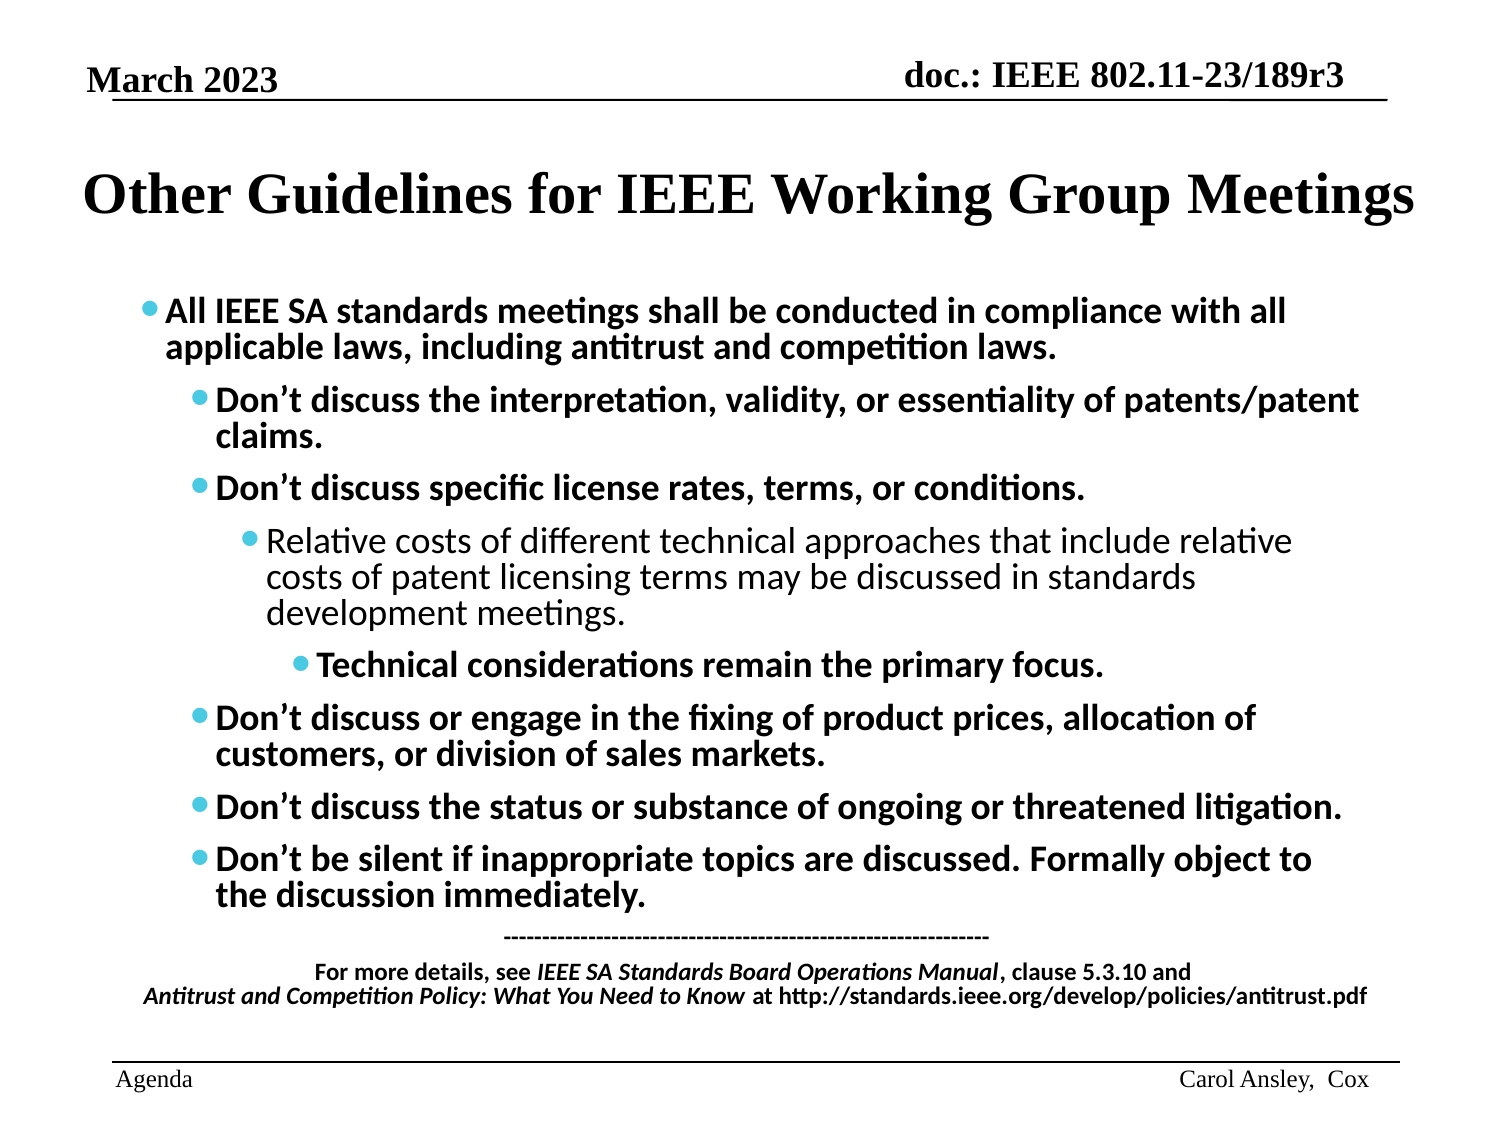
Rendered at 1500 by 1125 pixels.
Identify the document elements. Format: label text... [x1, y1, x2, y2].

title Other Guidelines for IEEE Working Group Meetings [74, 152, 1426, 184]
list [74, 184, 1426, 973]
text_box All IEEE SA standards meetings shall be conducted in compliance with all applicable laws, including antitrust and competition laws. Don’t discuss the interpretation, validity, or essentiality of patents/patent claims. Don’t discuss specific license rates, terms, or conditions. Relative costs of different technical approaches that include relative costs of patent licensing terms may be discussed in standards development meetings. Technical considerations remain the primary focus. Don’t discuss or engage in the fixing of product prices, allocation of customers, or division of sales markets. Don’t discuss the status or substance of ongoing or threatened litigation. Don’t be silent if inappropriate topics are discussed. Formally object to the discussion immediately. --------------------------------------------------------------- For more details, see IEEE SA Standards Board Operations Manual, clause 5.3.10 and Antitrust and Competition Policy: What You Need to Know at http://standards.ieee.org/develop/policies/antitrust.pdf [125, 287, 1388, 1041]
